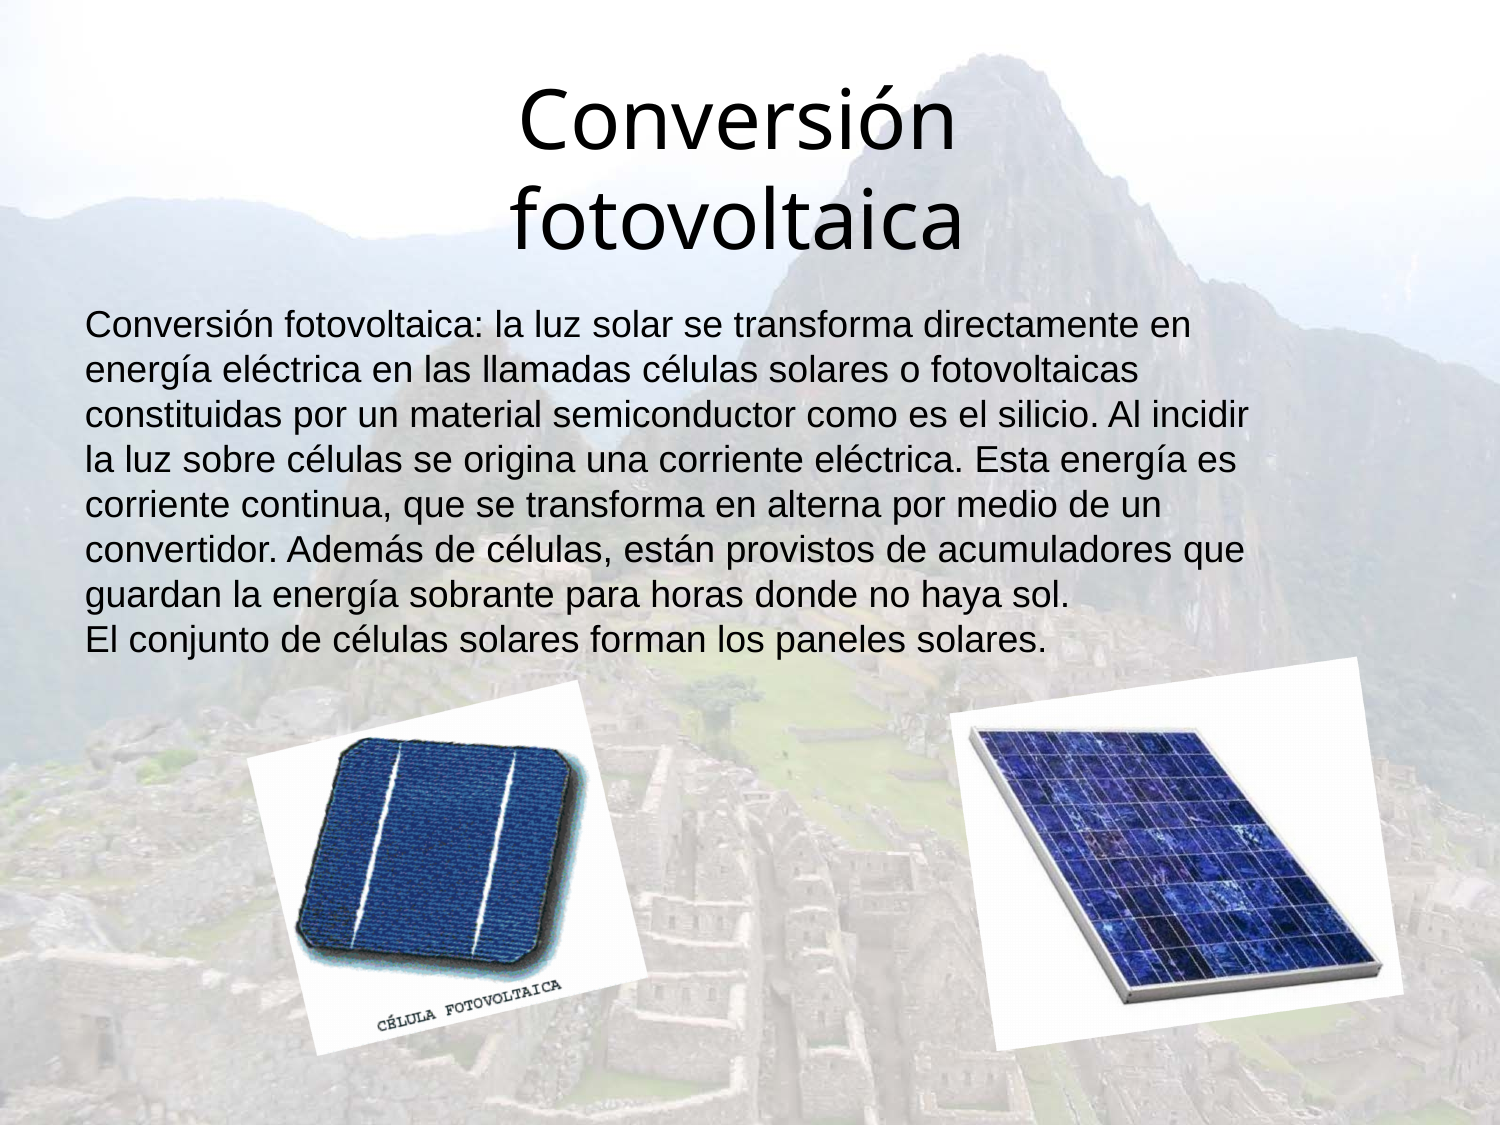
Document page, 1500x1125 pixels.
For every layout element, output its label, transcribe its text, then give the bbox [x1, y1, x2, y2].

picture [0, 0, 1500, 1125]
text_box Conversión fotovoltaica [363, 58, 1114, 274]
text_box Conversión fotovoltaica: la luz solar se transforma directamente en energía eléctrica en las llamadas células solares o fotovoltaicas constituidas por un material semiconductor como es el silicio. Al incidir la luz sobre células se origina una corriente eléctrica. Esta energía es corriente continua, que se transforma en alterna por medio de un convertidor. Además de células, están provistos de acumuladores que guardan la energía sobrante para horas donde no haya sol. El conjunto de células solares forman los paneles solares. [70, 292, 1301, 668]
